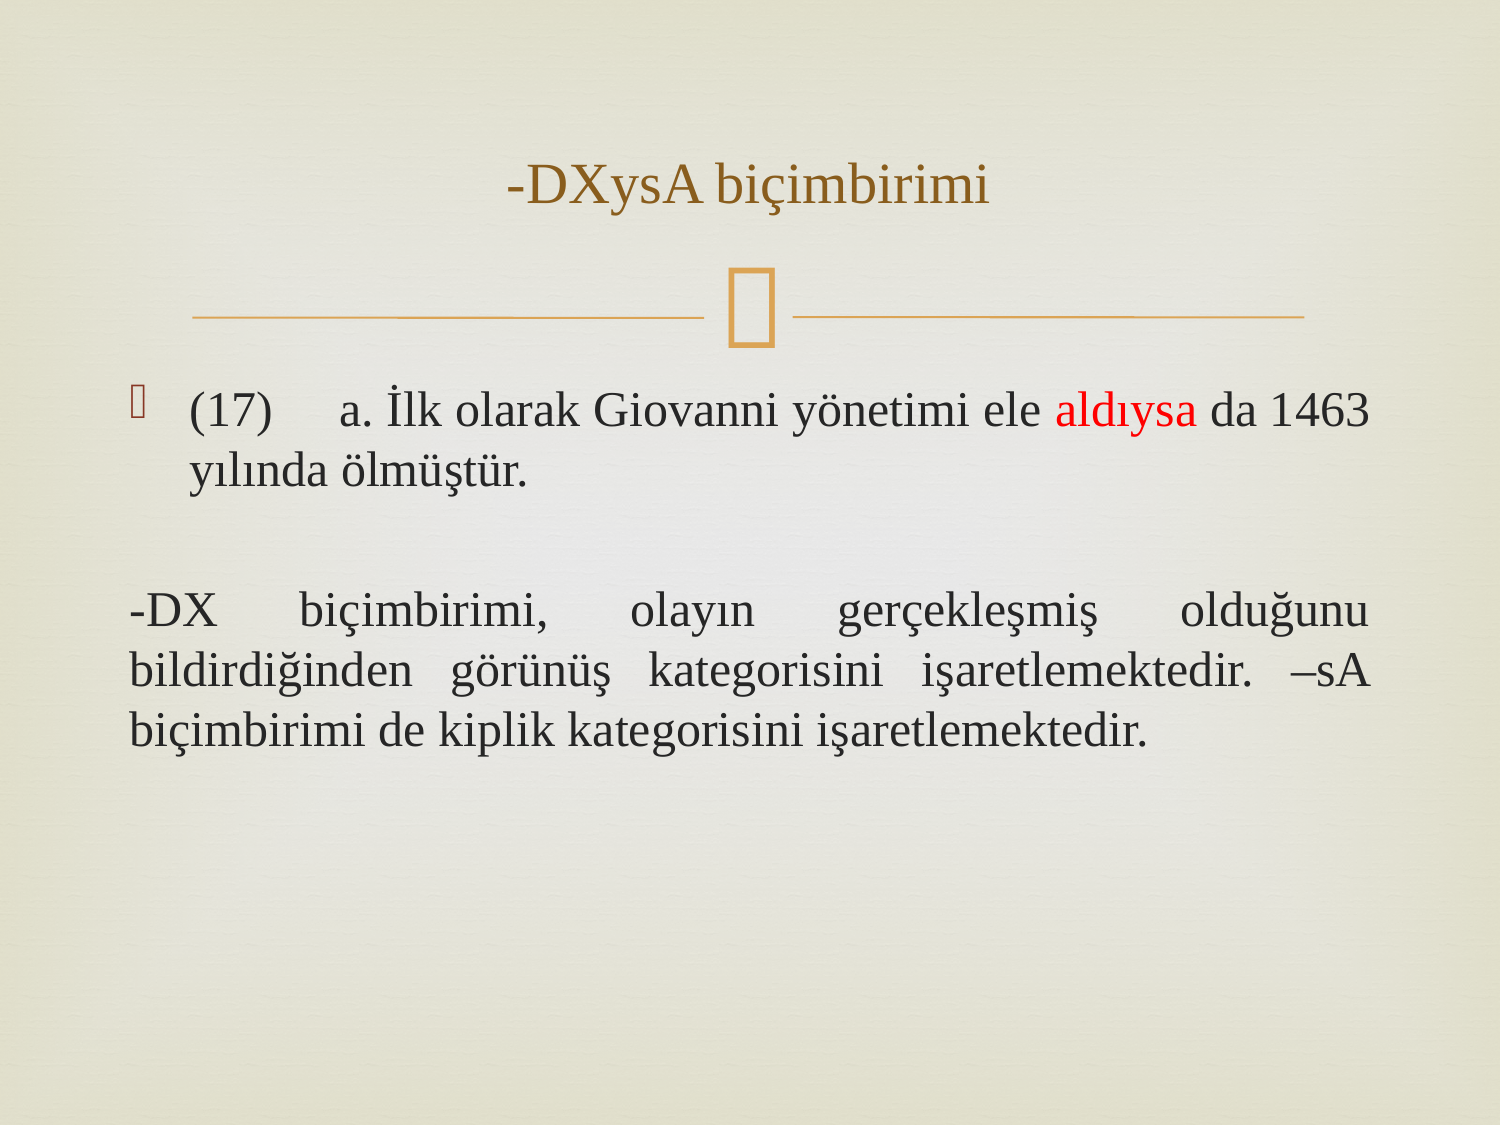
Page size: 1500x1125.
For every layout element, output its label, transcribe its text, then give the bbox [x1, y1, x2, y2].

title -DXysA biçimbirimi [112, 93, 1386, 267]
list (17) a. İlk olarak Giovanni yönetimi ele aldıysa da 1463 yılında ölmüştür. -DX biçimbirimi, olayın gerçekleşmiş olduğunu bildirdiğinden görünüş kategorisini işaretlemektedir. –sA biçimbirimi de kiplik kategorisini işaretlemektedir. [114, 368, 1386, 1005]
